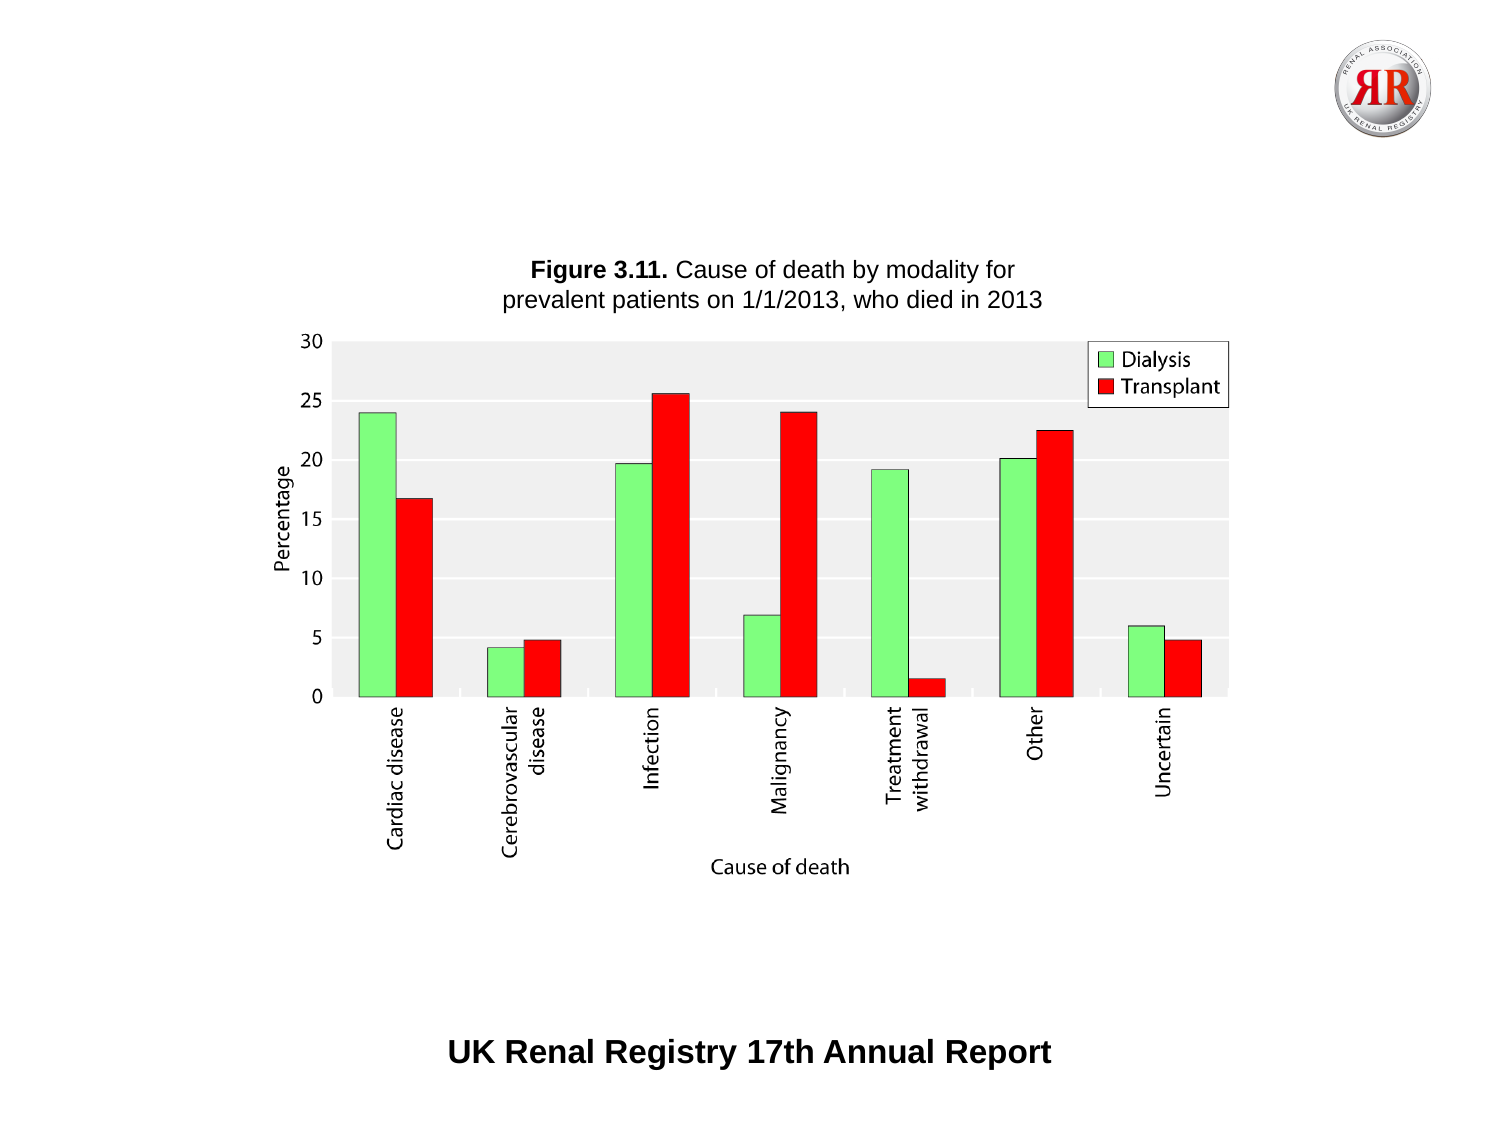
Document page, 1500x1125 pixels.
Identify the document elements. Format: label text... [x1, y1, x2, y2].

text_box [270, 245, 1230, 880]
picture [1328, 30, 1440, 150]
text_box UK Renal Registry 17th Annual Report [432, 1023, 1067, 1078]
